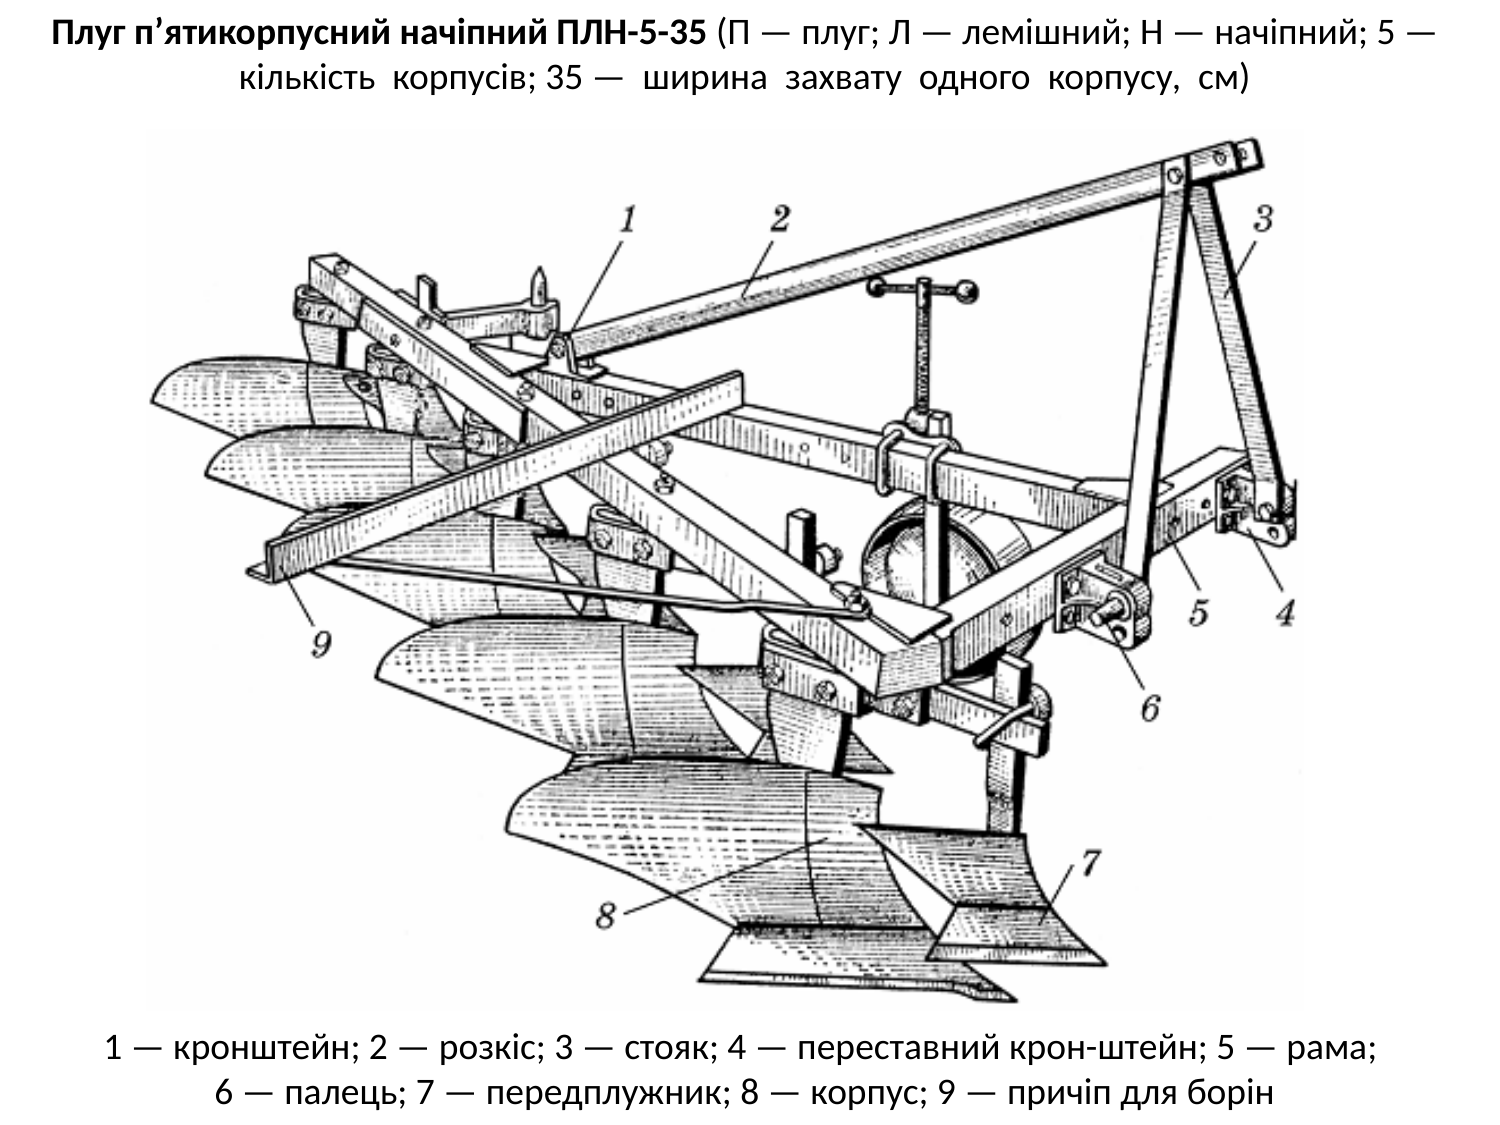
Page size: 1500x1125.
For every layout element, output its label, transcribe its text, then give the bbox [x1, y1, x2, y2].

text_box 1 — кронштейн; 2 — розкіс; 3 — стояк; 4 — переставний крон-штейн; 5 — рама; 6 — палець; 7 — передплужник; 8 — корпус; 9 — причіп для борін [18, 1014, 1472, 1120]
picture [145, 101, 1304, 1015]
text_box Плуг п’ятикорпусний начіпний ПЛН-5-35 (П — плуг; Л — лемішний; Н — начіпний; 5 — кількість корпусів; 35 — ширина захвату одного корпусу, см) [0, 0, 1500, 105]
